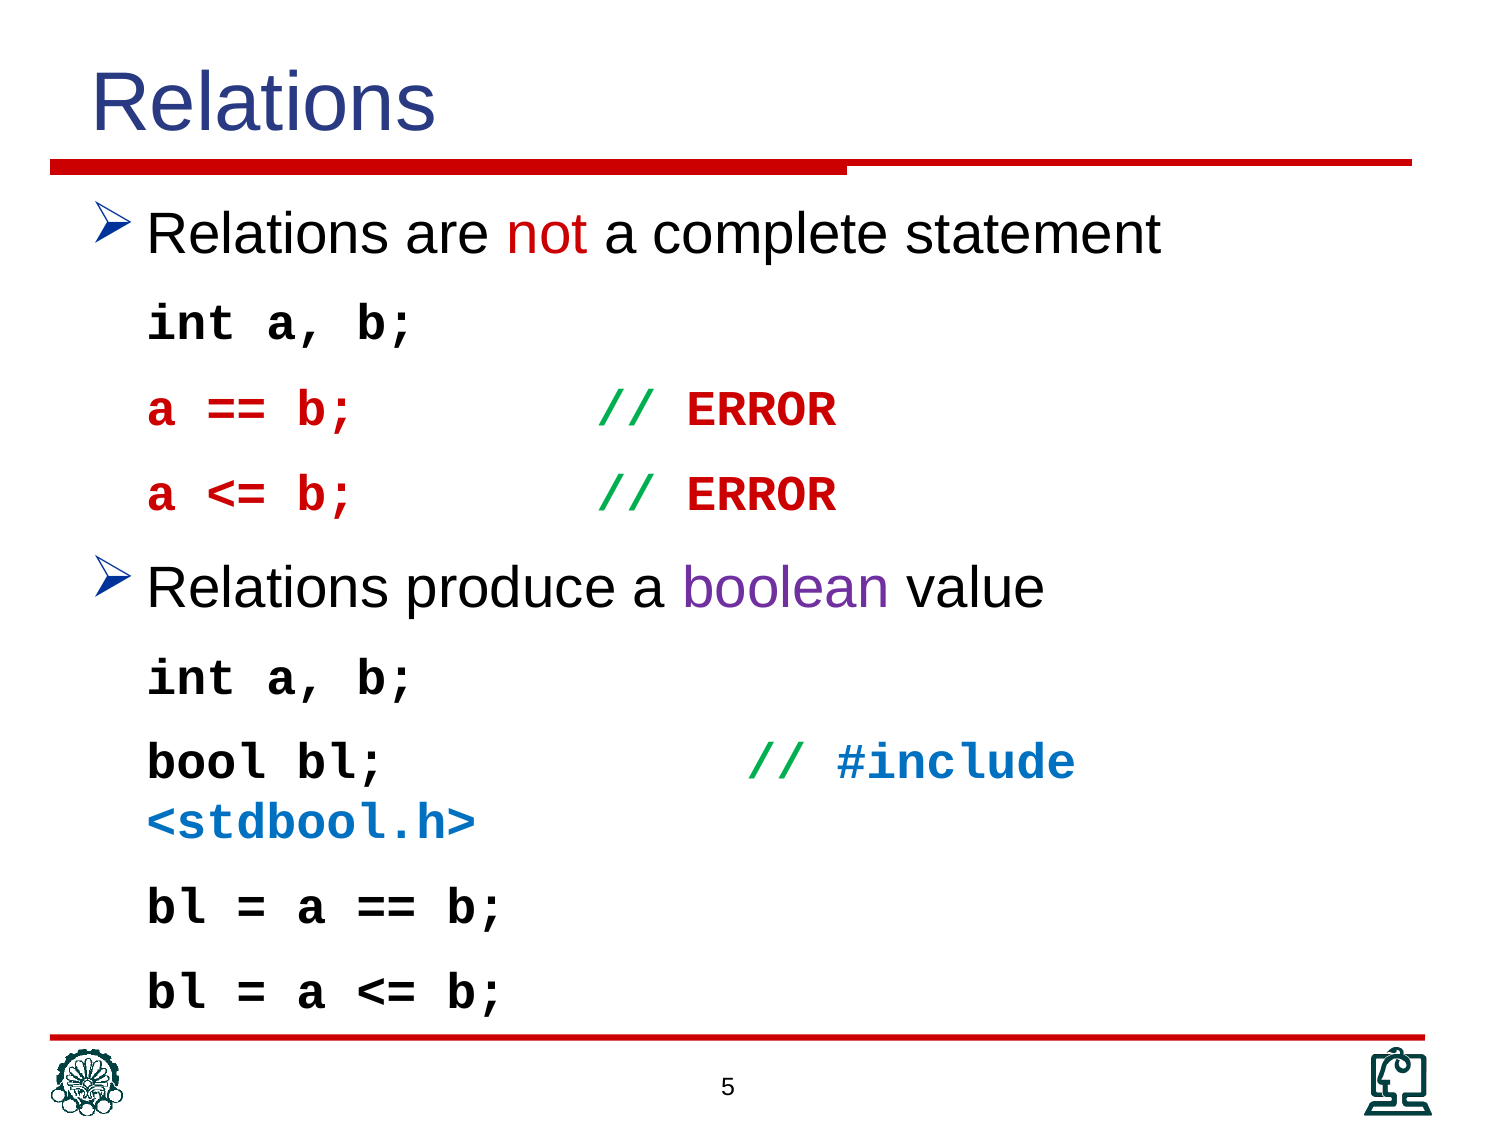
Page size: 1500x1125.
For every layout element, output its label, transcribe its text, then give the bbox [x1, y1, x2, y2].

picture [50, 1047, 125, 1118]
picture [1362, 1045, 1438, 1119]
title Relations [75, 24, 1425, 155]
list Relations are not a complete statement int a, b; a == b; // ERROR a <= b; // ERROR Relations produce a boolean value int a, b; bool bl; // #include <stdbool.h> bl = a == b; bl = a <= b; [75, 187, 1425, 1038]
slide_number 5 [649, 1062, 751, 1103]
